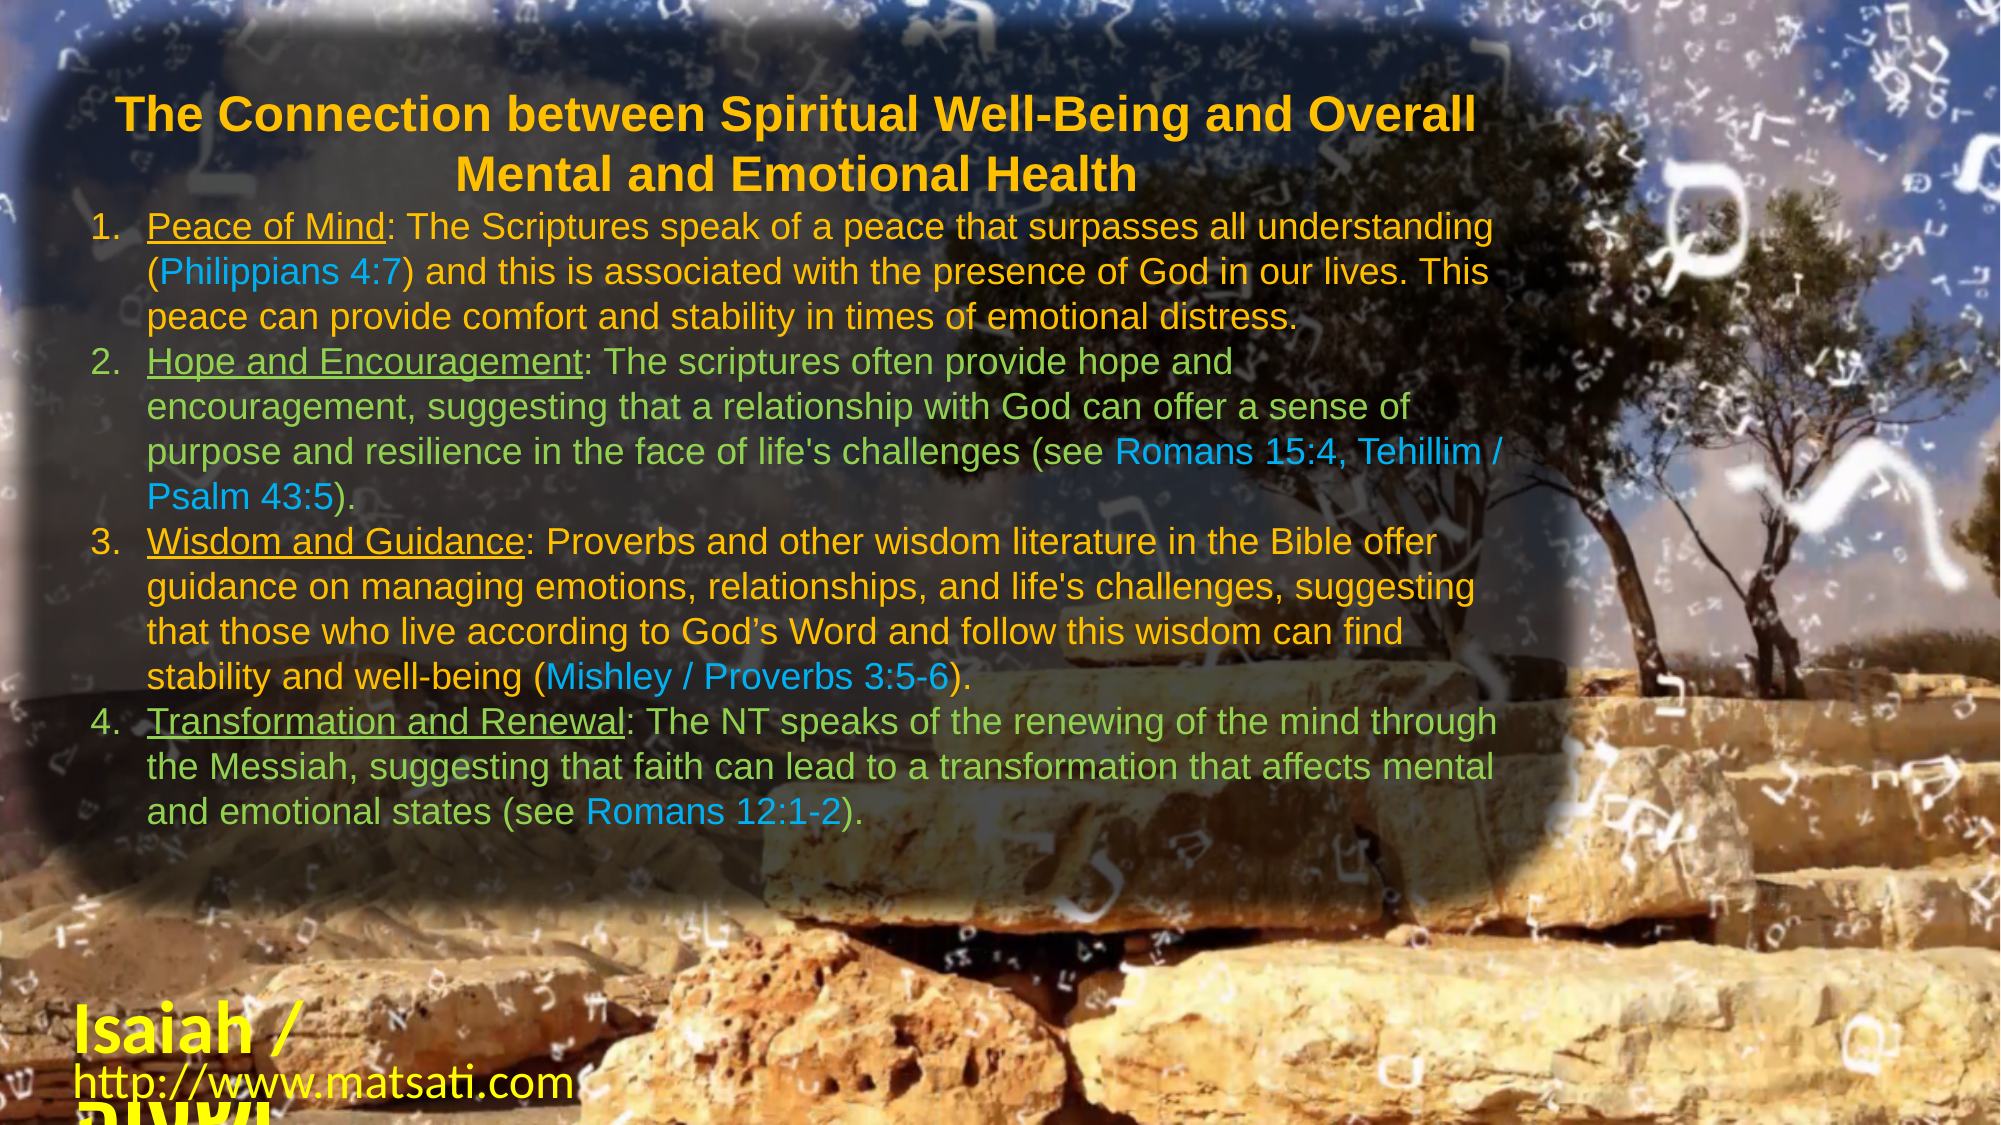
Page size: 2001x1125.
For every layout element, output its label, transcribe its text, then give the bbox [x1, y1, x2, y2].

text_box [32, 32, 1562, 900]
text_box The Connection between Spiritual Well-Being and Overall Mental and Emotional Health Peace of Mind: The Scriptures speak of a peace that surpasses all understanding (Philippians 4:7) and this is associated with the presence of God in our lives. This peace can provide comfort and stability in times of emotional distress. Hope and Encouragement: The scriptures often provide hope and encouragement, suggesting that a relationship with God can offer a sense of purpose and resilience in the face of life's challenges (see Romans 15:4, Tehillim / Psalm 43:5). Wisdom and Guidance: Proverbs and other wisdom literature in the Bible offer guidance on managing emotions, relationships, and life's challenges, suggesting that those who live according to God’s Word and follow this wisdom can find stability and well-being (Mishley / Proverbs 3:5-6). Transformation and Renewal: The NT speaks of the renewing of the mind through the Messiah, suggesting that faith can lead to a transformation that affects mental and emotional states (see Romans 12:1-2). [75, 74, 1518, 840]
text_box Isaiah / ישעיה [57, 971, 521, 1125]
text_box http://www.matsati.com [521, 1041, 626, 1116]
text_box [75, 497, 341, 568]
picture [0, 0, 2001, 1125]
